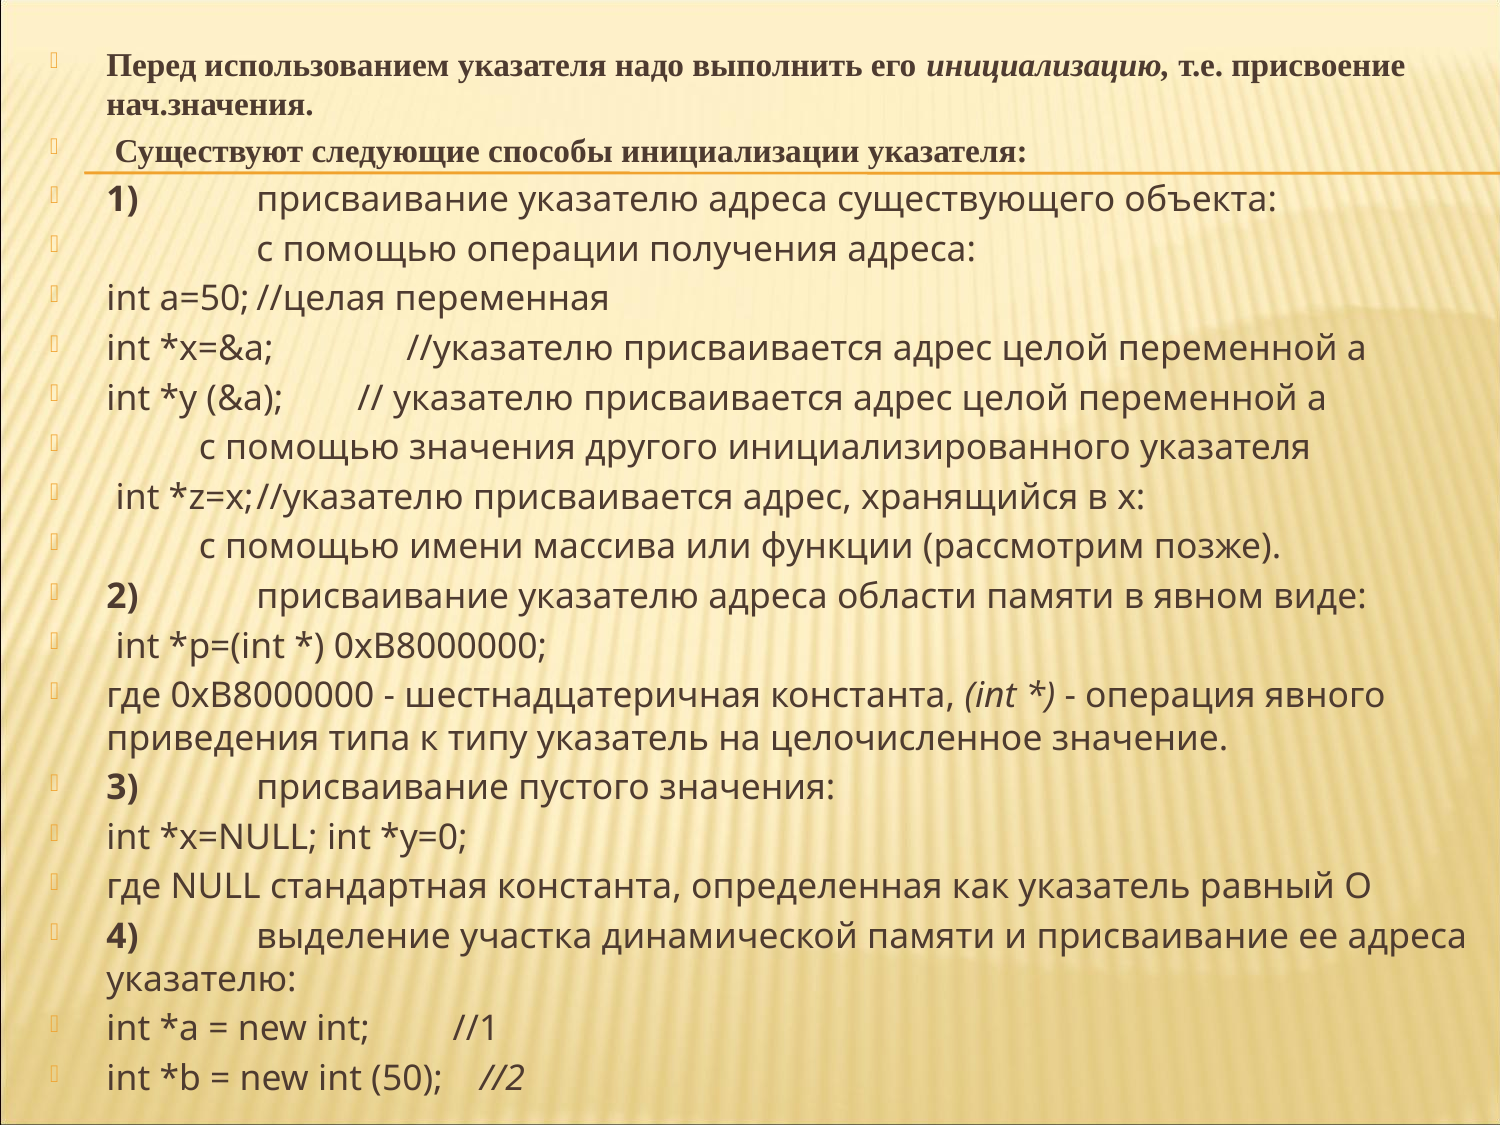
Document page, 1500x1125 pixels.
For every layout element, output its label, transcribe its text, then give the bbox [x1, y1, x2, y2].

picture [0, 0, 1500, 1125]
list Перед использованием указателя надо выполнить его инициализацию, т.е. присвоение нач.значения. Существуют следующие способы инициализации указателя: 1) присваивание указателю адреса существующего объекта: с помощью операции получения адреса: int а=50; //целая переменная int *x=&a; //указателю присваивается адрес целой переменной а int *y (&а); // указателю присваивается адрес целой переменной а с помощью значения другого инициализированного указателя int *z=x; //указателю присваивается адрес, хранящийся в х: с помощью имени массива или функции (рассмотрим позже). 2) присваивание указателю адреса области памяти в явном виде: int *p=(int *) 0xB8000000; где 0хВ8000000 - шестнадцатеричная константа, (int *) - операция явного приве­дения типа к типу указатель на целочисленное значение. 3) присваивание пустого значения: int *x=NULL; int *y=0; где NULL стандартная константа, определенная как указатель равный О 4) выделение участка динамической памяти и присваивание ее адреса указателю: int *a = new int; //1 int *b = new int (50); //2 [35, 35, 1500, 1090]
